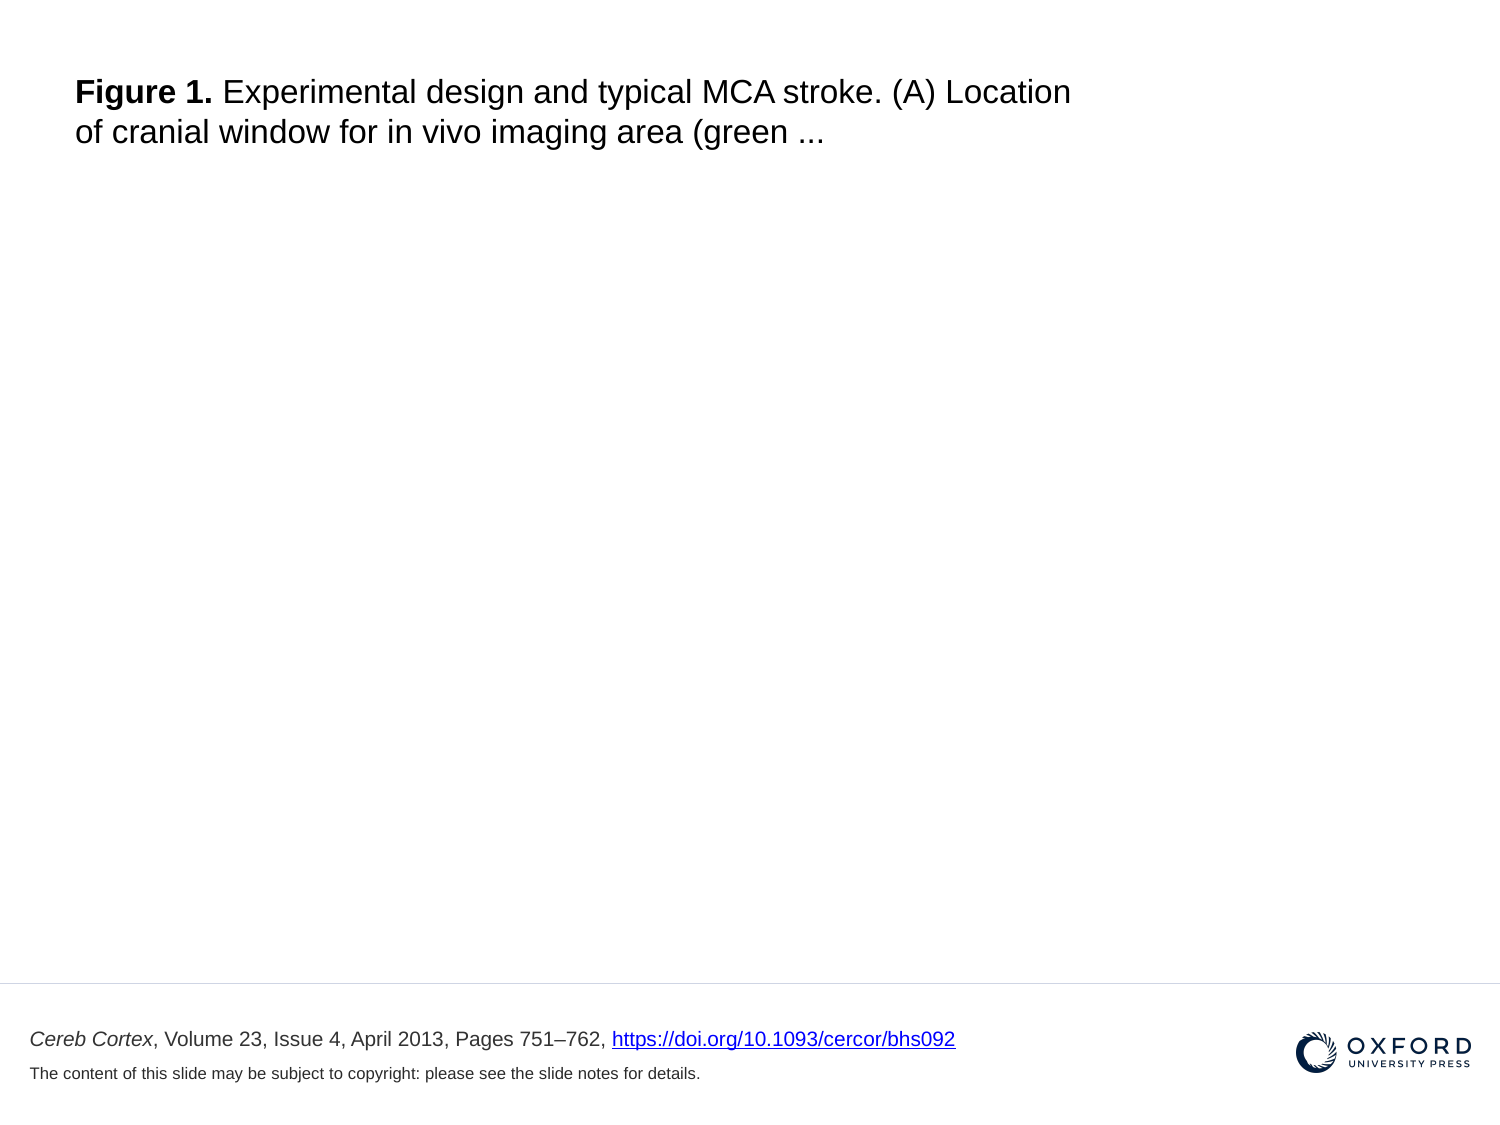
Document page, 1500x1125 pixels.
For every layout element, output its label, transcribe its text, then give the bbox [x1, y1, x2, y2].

title Figure 1. Experimental design and typical MCA stroke. (A) Location of cranial window for in vivo imaging area (green ... [75, 69, 1078, 171]
picture [1296, 1032, 1471, 1073]
footer Cereb Cortex, Volume 23, Issue 4, April 2013, Pages 751–762, https://doi.org/10.1093/cercor/bhs092 The content of this slide may be subject to copyright: please see the slide notes for details. [0, 983, 1260, 1125]
